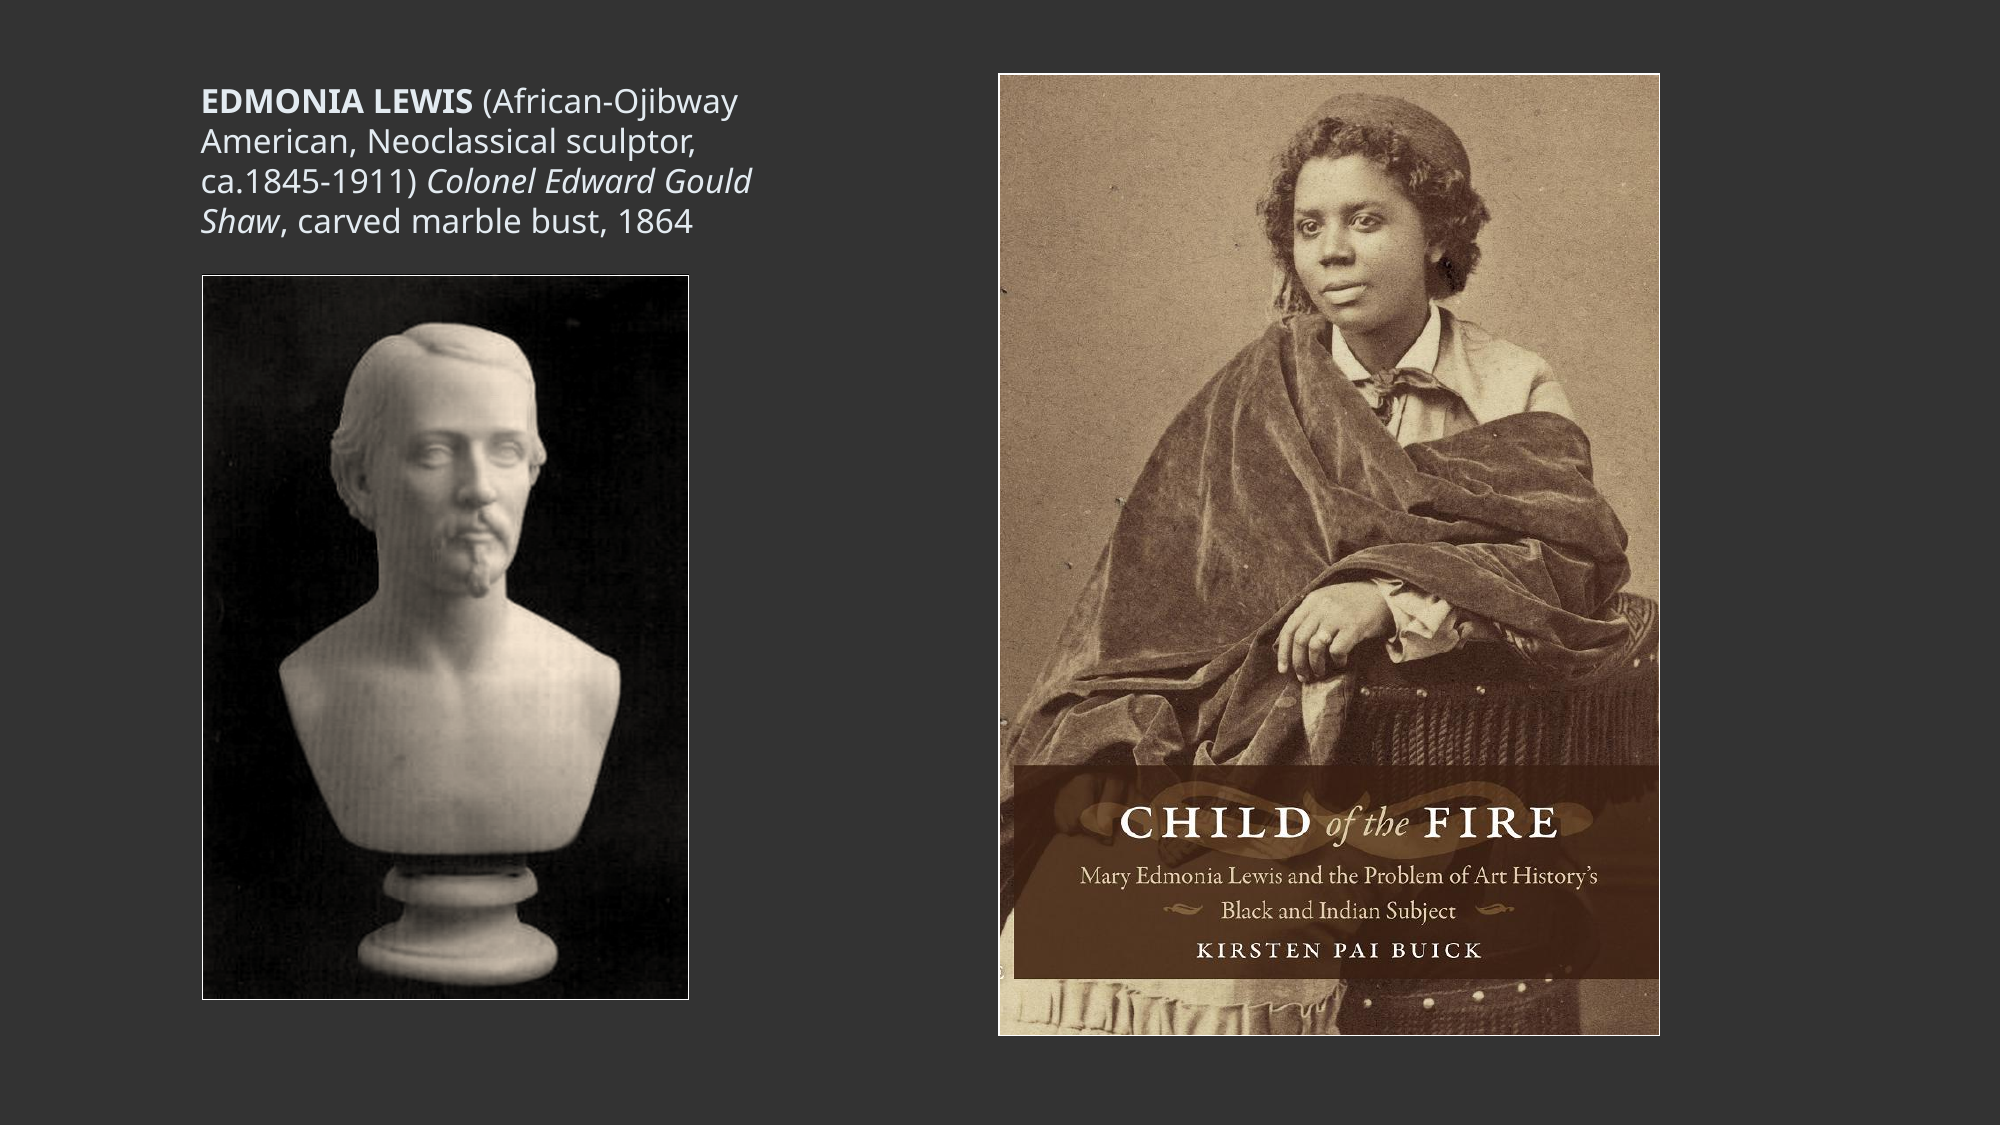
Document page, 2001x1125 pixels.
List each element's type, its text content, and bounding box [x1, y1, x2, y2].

title EDMONIA LEWIS (African-Ojibway American, Neoclassical sculptor, ca.1845-1911) Colonel Edward Gould Shaw, carved marble bust, 1864 [185, 45, 811, 275]
picture [201, 274, 689, 1001]
picture [999, 74, 1659, 1036]
